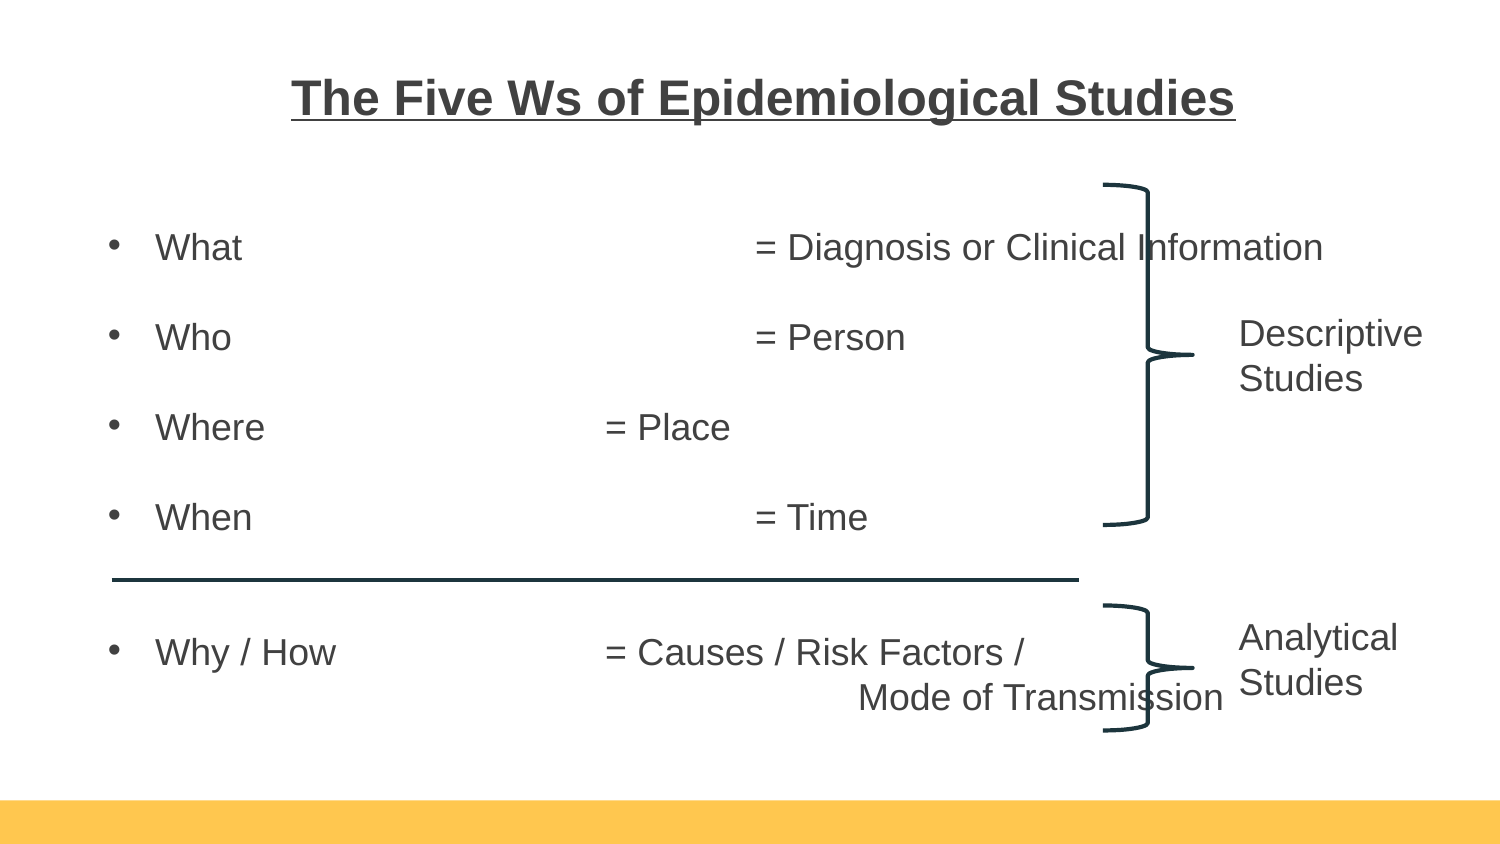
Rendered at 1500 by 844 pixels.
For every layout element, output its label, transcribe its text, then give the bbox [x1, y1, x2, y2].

text_box Analytical Studies [1223, 605, 1455, 711]
text_box Descriptive Studies [1223, 301, 1455, 407]
text_box The Five Ws of Epidemiological Studies [122, 58, 1405, 134]
text_box What = Diagnosis or Clinical Information Who = Person Where = Place When = Time Why / How = Causes / Risk Factors / Mode of Transmission [93, 170, 1405, 725]
text_box [1102, 604, 1194, 732]
text_box [1102, 183, 1194, 526]
